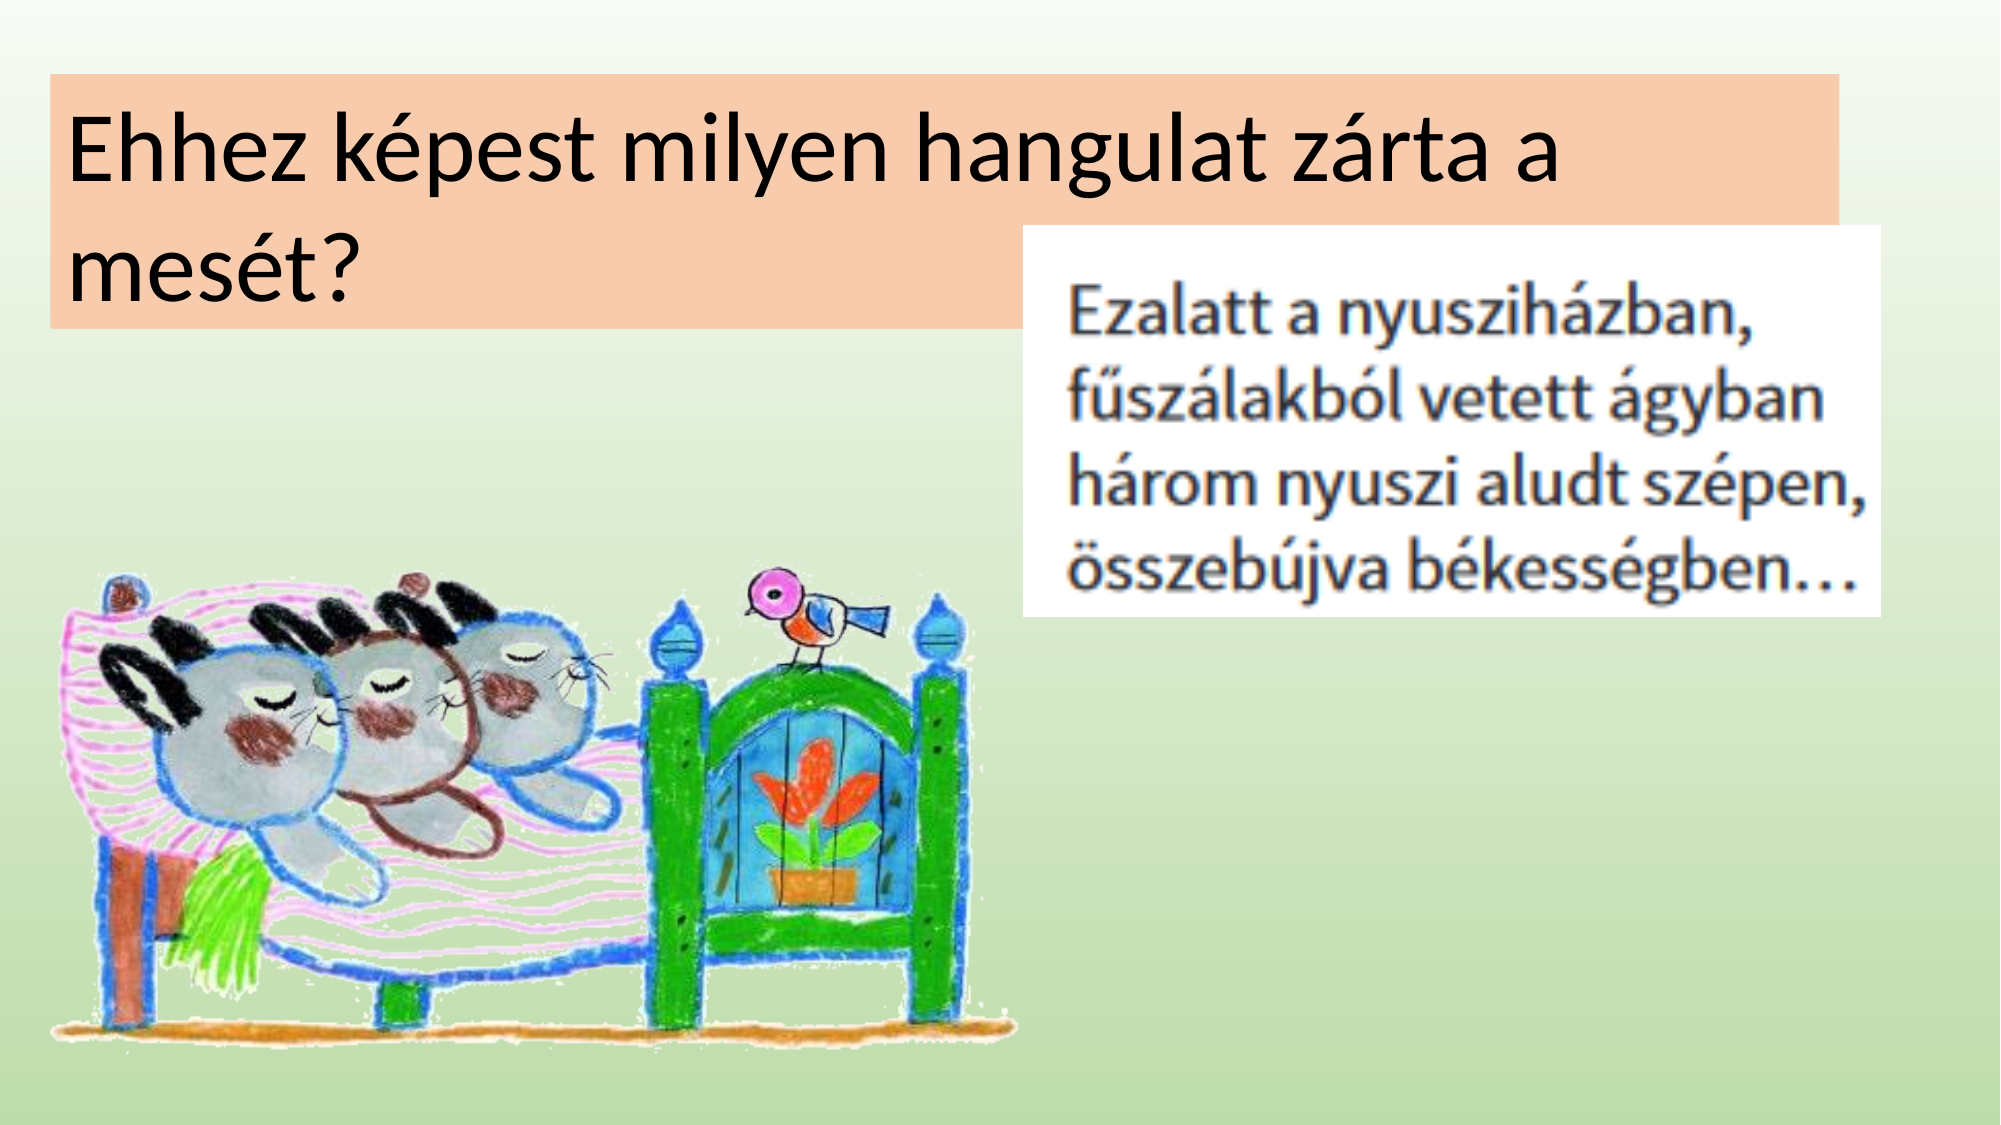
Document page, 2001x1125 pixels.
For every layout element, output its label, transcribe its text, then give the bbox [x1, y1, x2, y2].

text_box Ehhez képest milyen hangulat zárta a mesét? [52, 74, 1840, 329]
picture [50, 550, 1022, 1054]
picture [1023, 225, 1881, 617]
